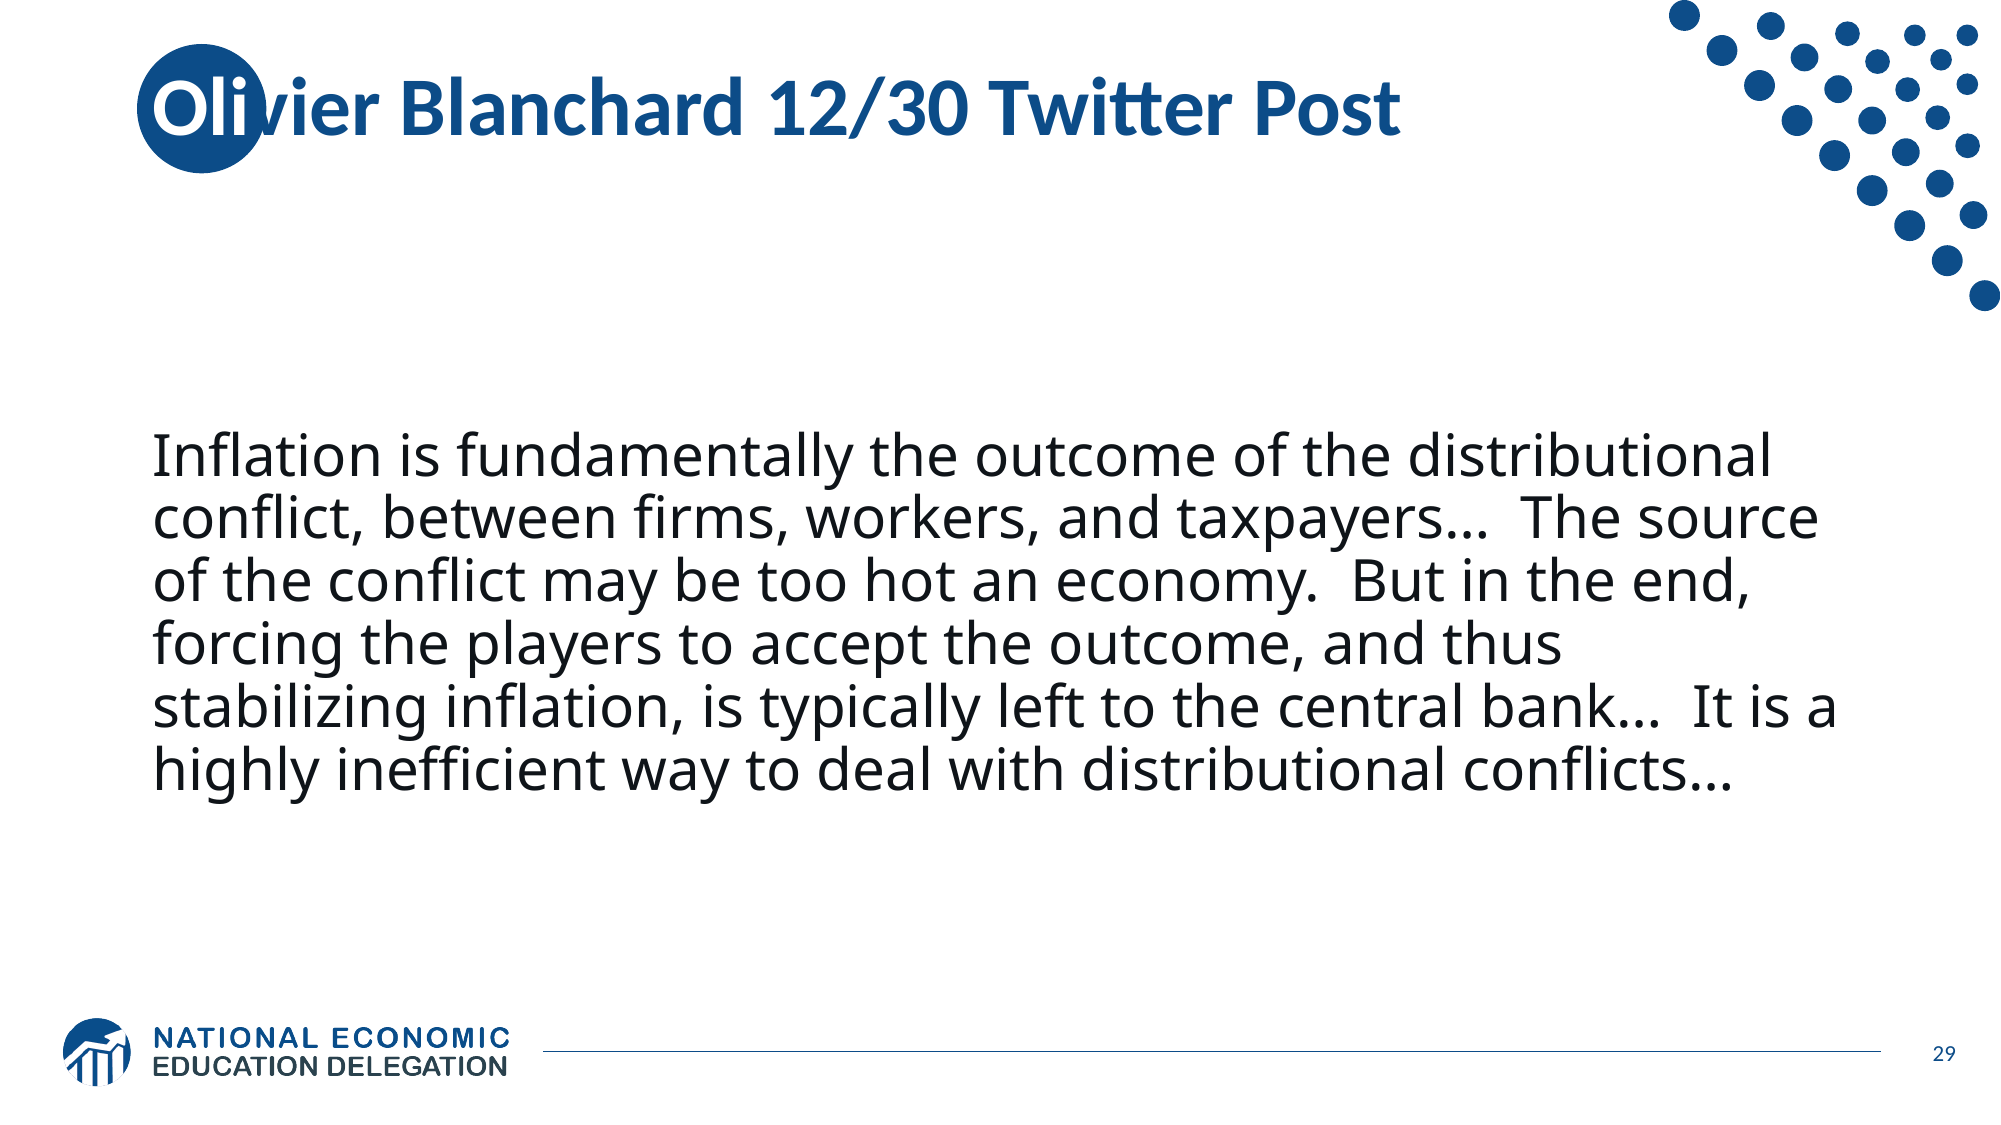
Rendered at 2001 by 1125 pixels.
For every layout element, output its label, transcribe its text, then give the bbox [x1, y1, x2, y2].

picture [55, 1013, 520, 1091]
title Olivier Blanchard 12/30 Twitter Post [137, 0, 1863, 218]
slide_number 29 [1521, 1022, 1972, 1082]
list Inflation is fundamentally the outcome of the distributional conflict, between firms, workers, and taxpayers… The source of the conflict may be too hot an economy. But in the end, forcing the players to accept the outcome, and thus stabilizing inflation, is typically left to the central bank… It is a highly inefficient way to deal with distributional conflicts… [137, 257, 1863, 972]
